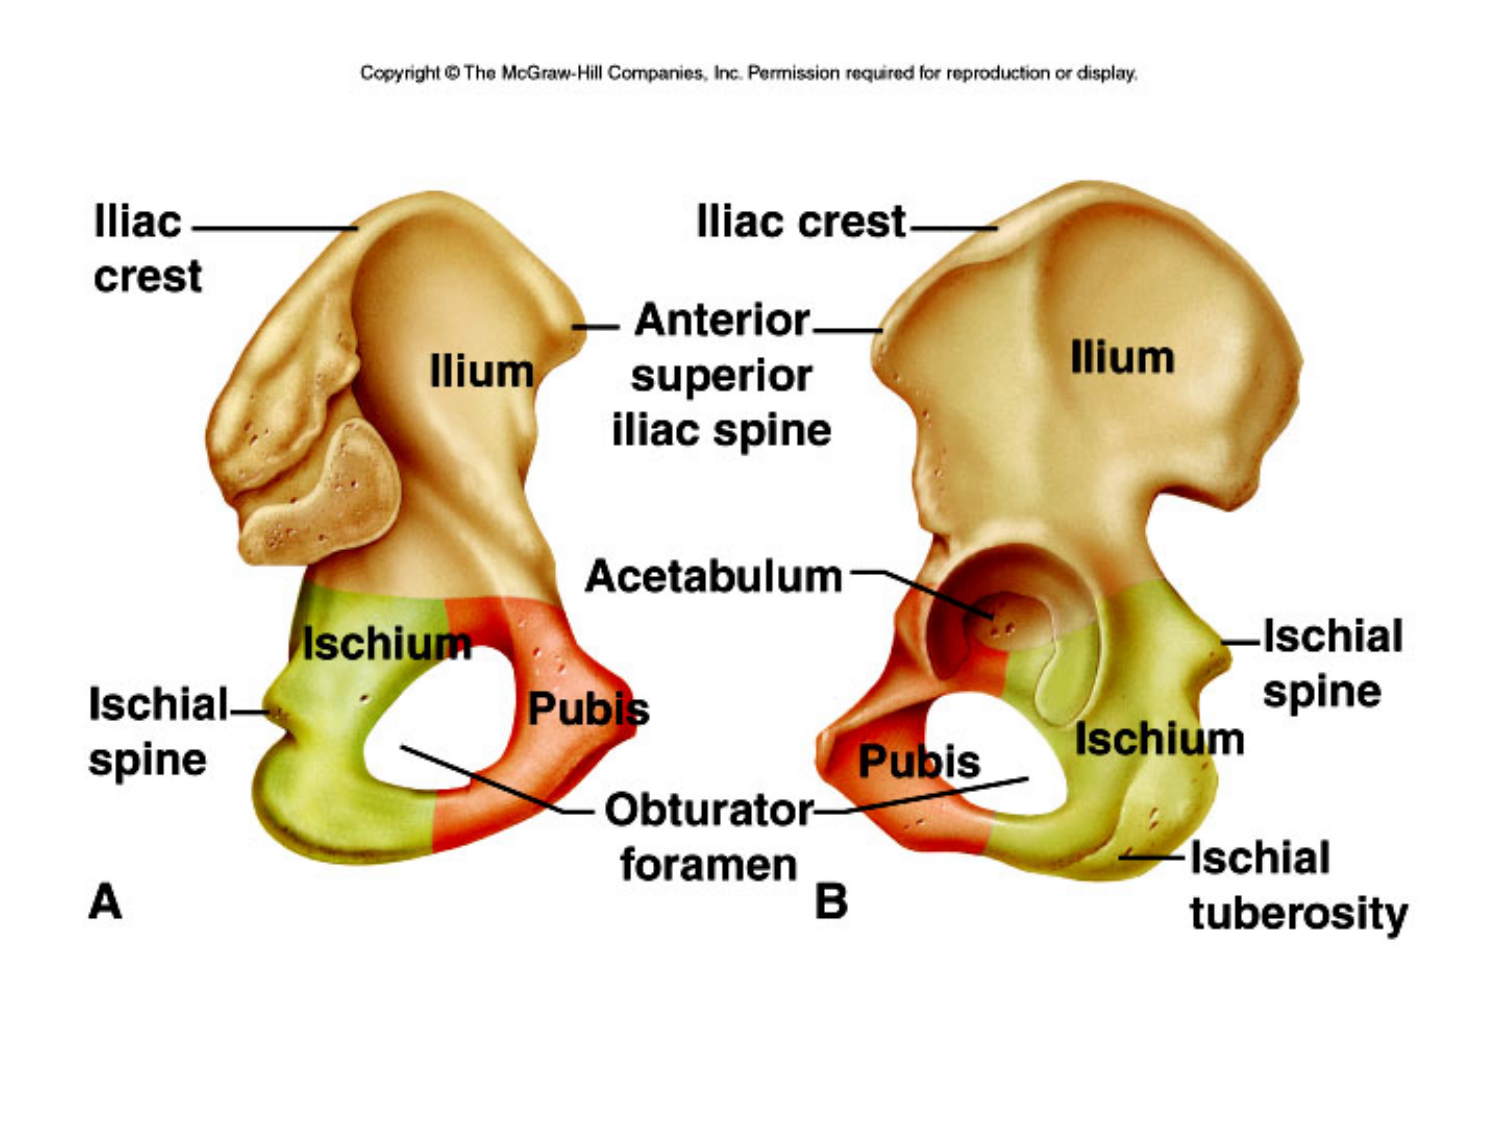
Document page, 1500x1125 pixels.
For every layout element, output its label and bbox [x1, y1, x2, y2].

picture [83, 62, 1417, 1063]
